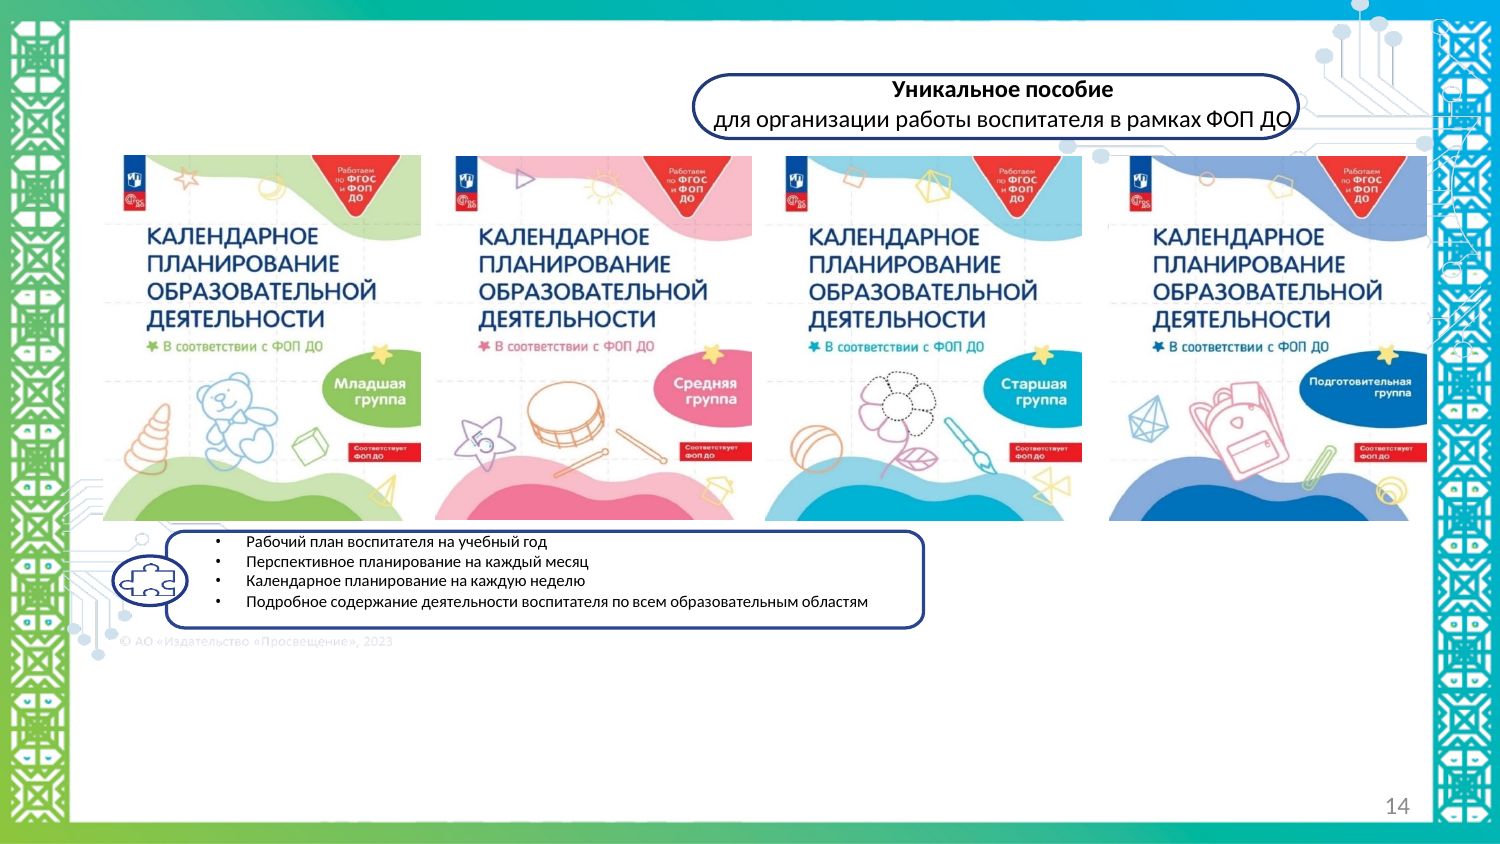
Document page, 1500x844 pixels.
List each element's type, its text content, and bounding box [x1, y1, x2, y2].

picture [1485, 251, 1491, 270]
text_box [63, 168, 1482, 675]
picture [1485, 228, 1491, 246]
picture [1465, 134, 1488, 150]
picture [1482, 216, 1488, 227]
picture [1479, 56, 1491, 69]
picture [1478, 156, 1487, 161]
picture [1442, 61, 1487, 74]
picture [1438, 116, 1444, 136]
picture [0, 0, 1500, 844]
picture [1438, 94, 1445, 112]
picture [93, 530, 1410, 612]
picture [1482, 190, 1491, 203]
picture [1441, 135, 1463, 152]
picture [1482, 295, 1491, 308]
picture [1441, 78, 1462, 95]
picture [1482, 26, 1491, 39]
picture [1485, 93, 1491, 112]
slide_number 14 [1074, 782, 1425, 827]
picture [1467, 77, 1488, 94]
picture [1482, 42, 1487, 52]
picture [1482, 270, 1488, 282]
picture [1485, 117, 1491, 136]
picture [1482, 311, 1487, 321]
picture [1441, 155, 1452, 160]
picture [1438, 56, 1452, 68]
picture [1482, 161, 1491, 173]
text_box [63, 0, 1482, 55]
picture [1482, 177, 1487, 187]
